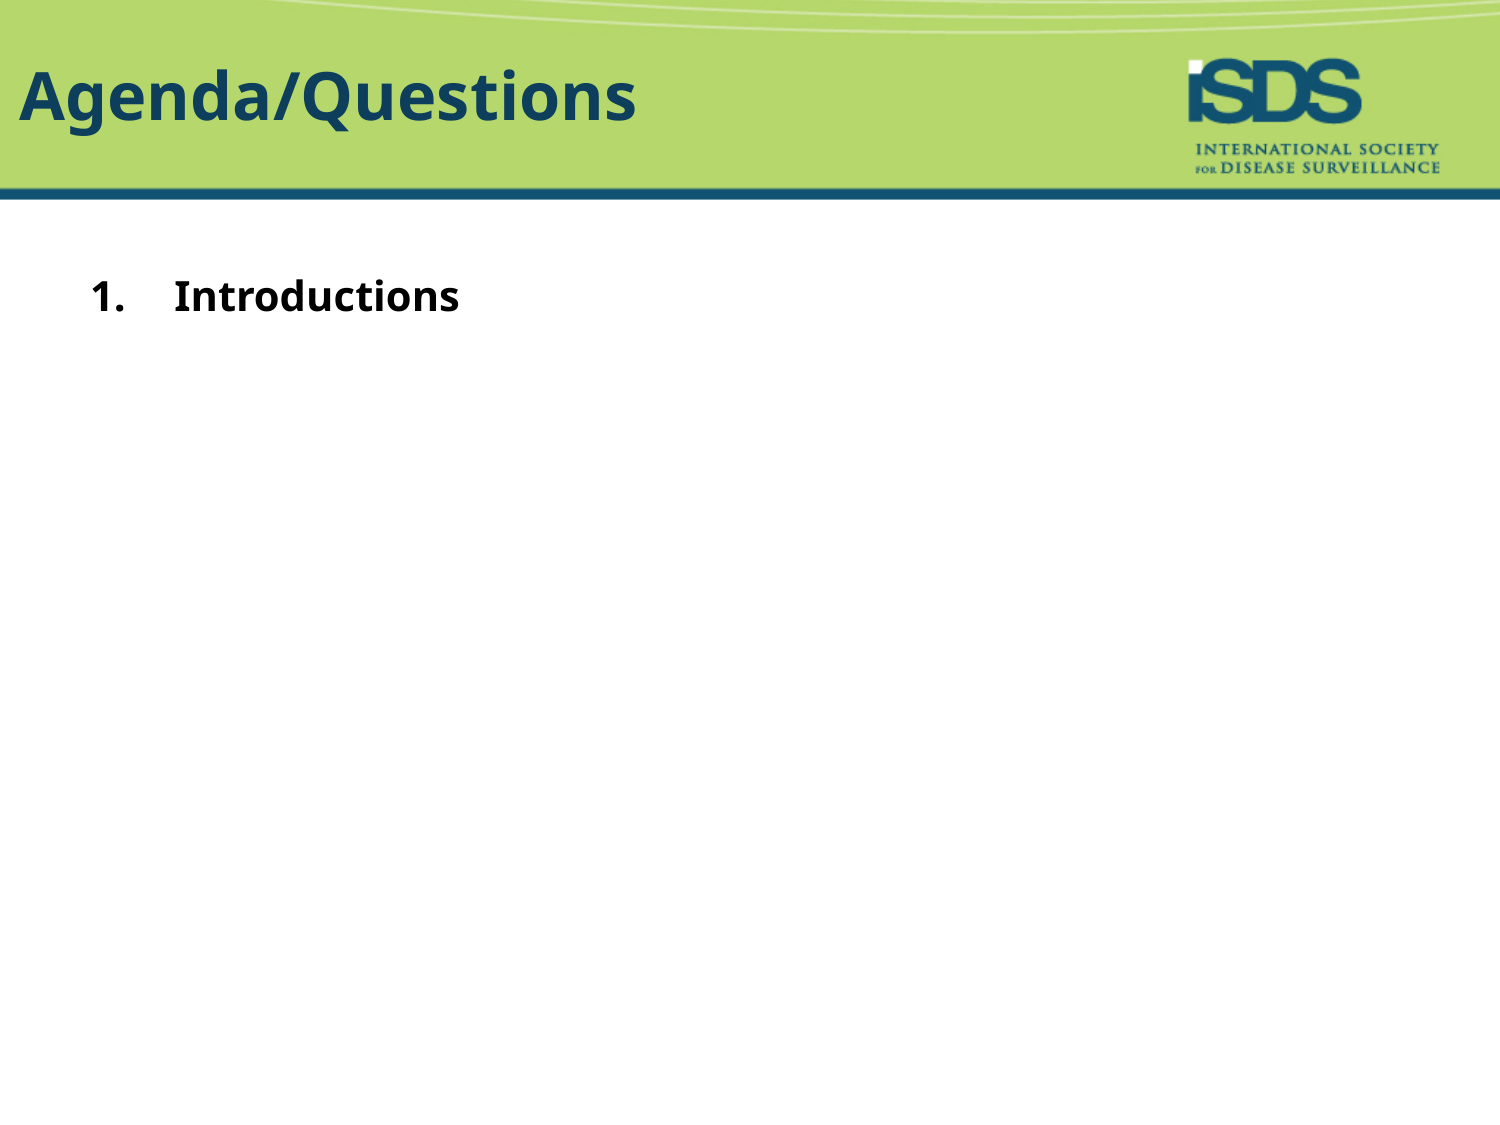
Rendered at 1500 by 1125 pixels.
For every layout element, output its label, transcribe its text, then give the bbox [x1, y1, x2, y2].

list Introductions [74, 262, 1426, 1006]
picture [0, 0, 1500, 1125]
title Agenda/Questions [4, 0, 1097, 188]
